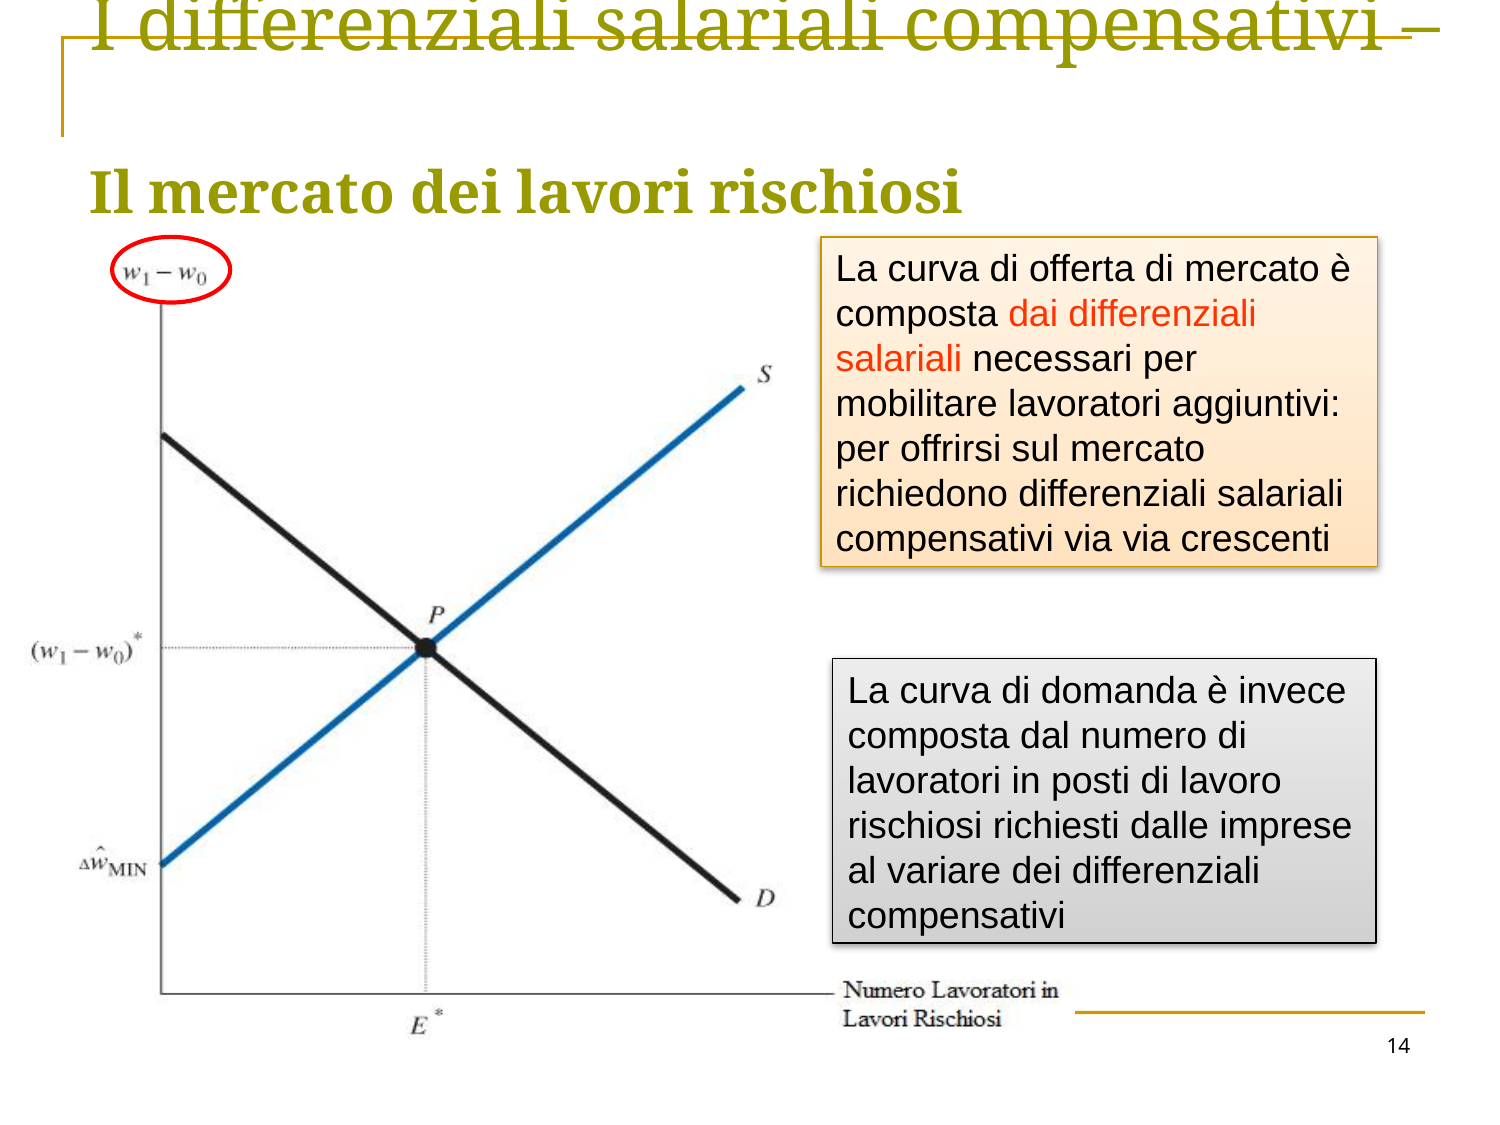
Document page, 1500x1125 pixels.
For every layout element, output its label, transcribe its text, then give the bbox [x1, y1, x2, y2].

text_box La curva di offerta di mercato è composta dai differenziali salariali necessari per mobilitare lavoratori aggiuntivi: per offrirsi sul mercato richiedono differenziali salariali compensativi via via crescenti [820, 236, 1378, 567]
text_box I differenziali salariali compensativi – Il mercato dei lavori rischiosi [74, 45, 1471, 233]
text_box La curva di domanda è invece composta dal numero di lavoratori in posti di lavoro rischiosi richiesti dalle imprese al variare dei differenziali compensativi [1079, 658, 1377, 944]
text_box [117, 234, 225, 253]
picture [24, 254, 1076, 1063]
text_box 14 [1074, 1024, 1425, 1100]
